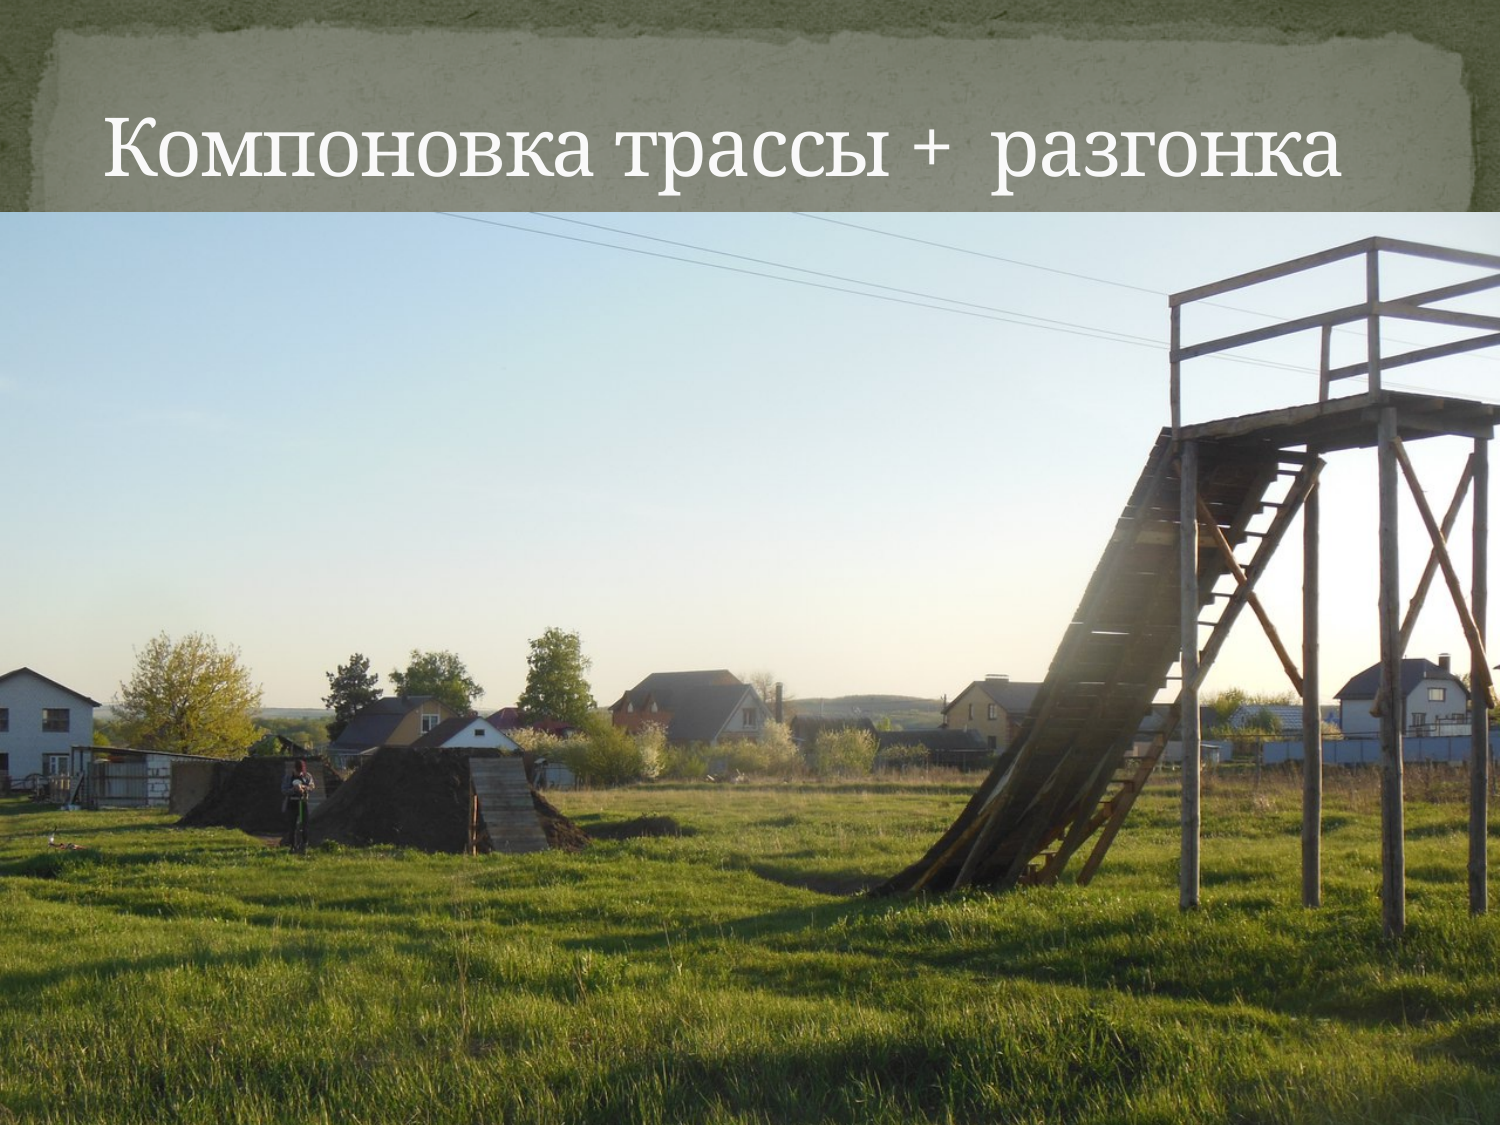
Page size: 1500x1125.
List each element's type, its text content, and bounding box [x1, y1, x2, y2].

title Компоновка трассы + разгонка [87, 0, 1438, 200]
picture [0, 212, 1500, 1125]
